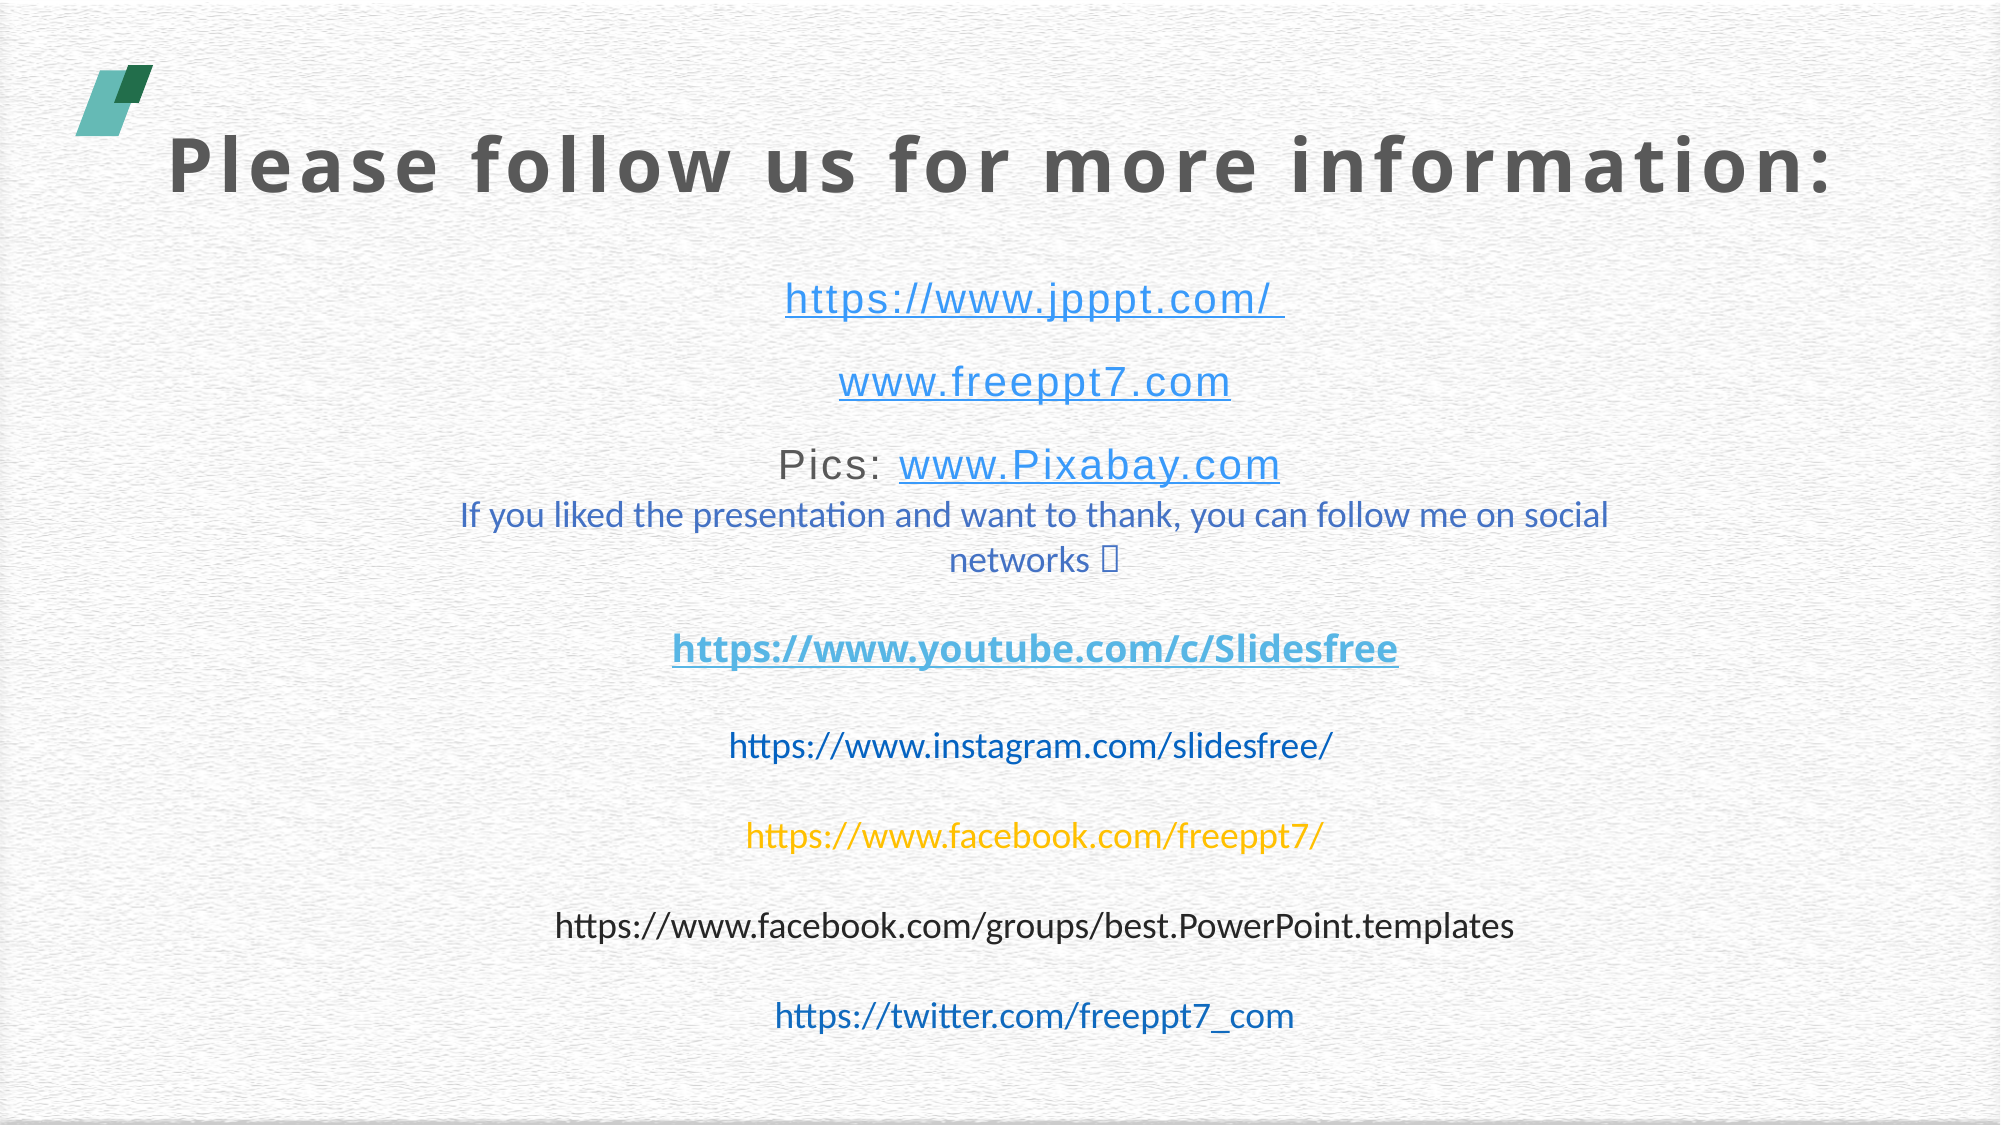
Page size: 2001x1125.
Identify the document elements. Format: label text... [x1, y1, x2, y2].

text_box If you liked the presentation and want to thank, you can follow me on social networks  https://www.youtube.com/c/Slidesfree https://www.instagram.com/slidesfree/ https://www.facebook.com/freeppt7/ https://www.facebook.com/groups/best.PowerPoint.templates https://twitter.com/freeppt7_com [411, 482, 1659, 1044]
subtitle https://www.jpppt.com/ www.freeppt7.com Pics: www.Pixabay.com [360, 248, 1711, 602]
picture [0, 0, 2001, 1125]
title Please follow us for more information: [0, 75, 2000, 249]
